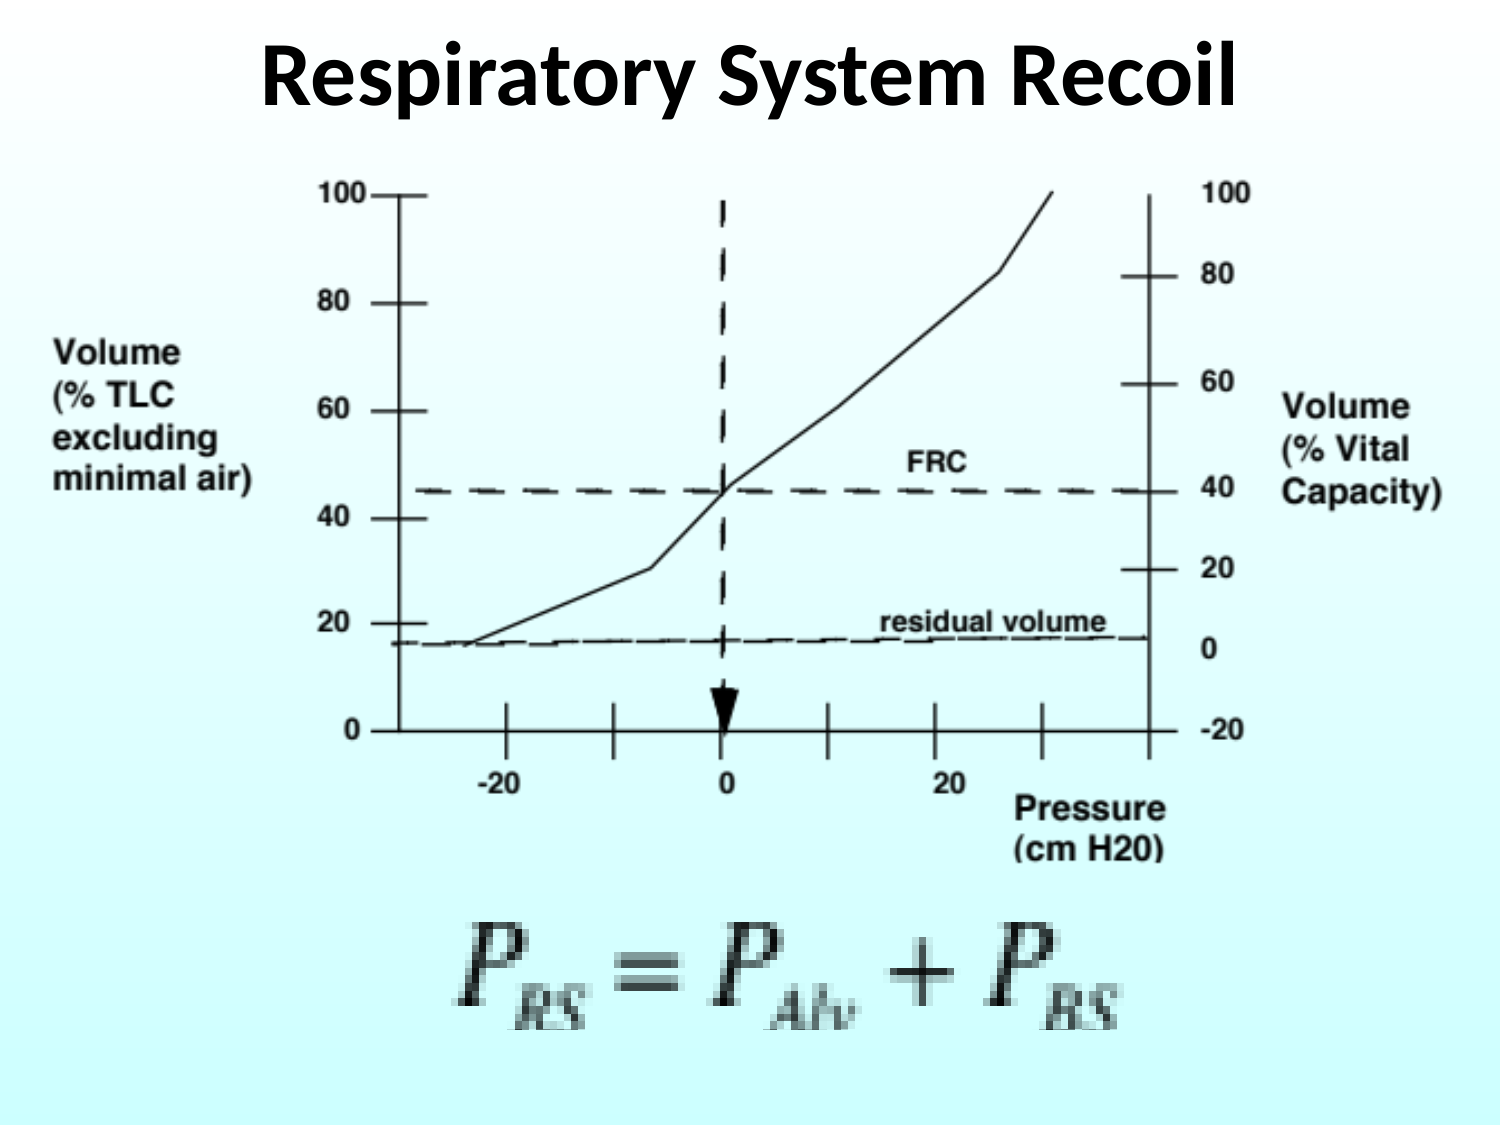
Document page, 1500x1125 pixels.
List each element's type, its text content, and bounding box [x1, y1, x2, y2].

picture [49, 174, 1463, 864]
picture [437, 899, 1126, 1031]
title Respiratory System Recoil [112, 0, 1388, 138]
